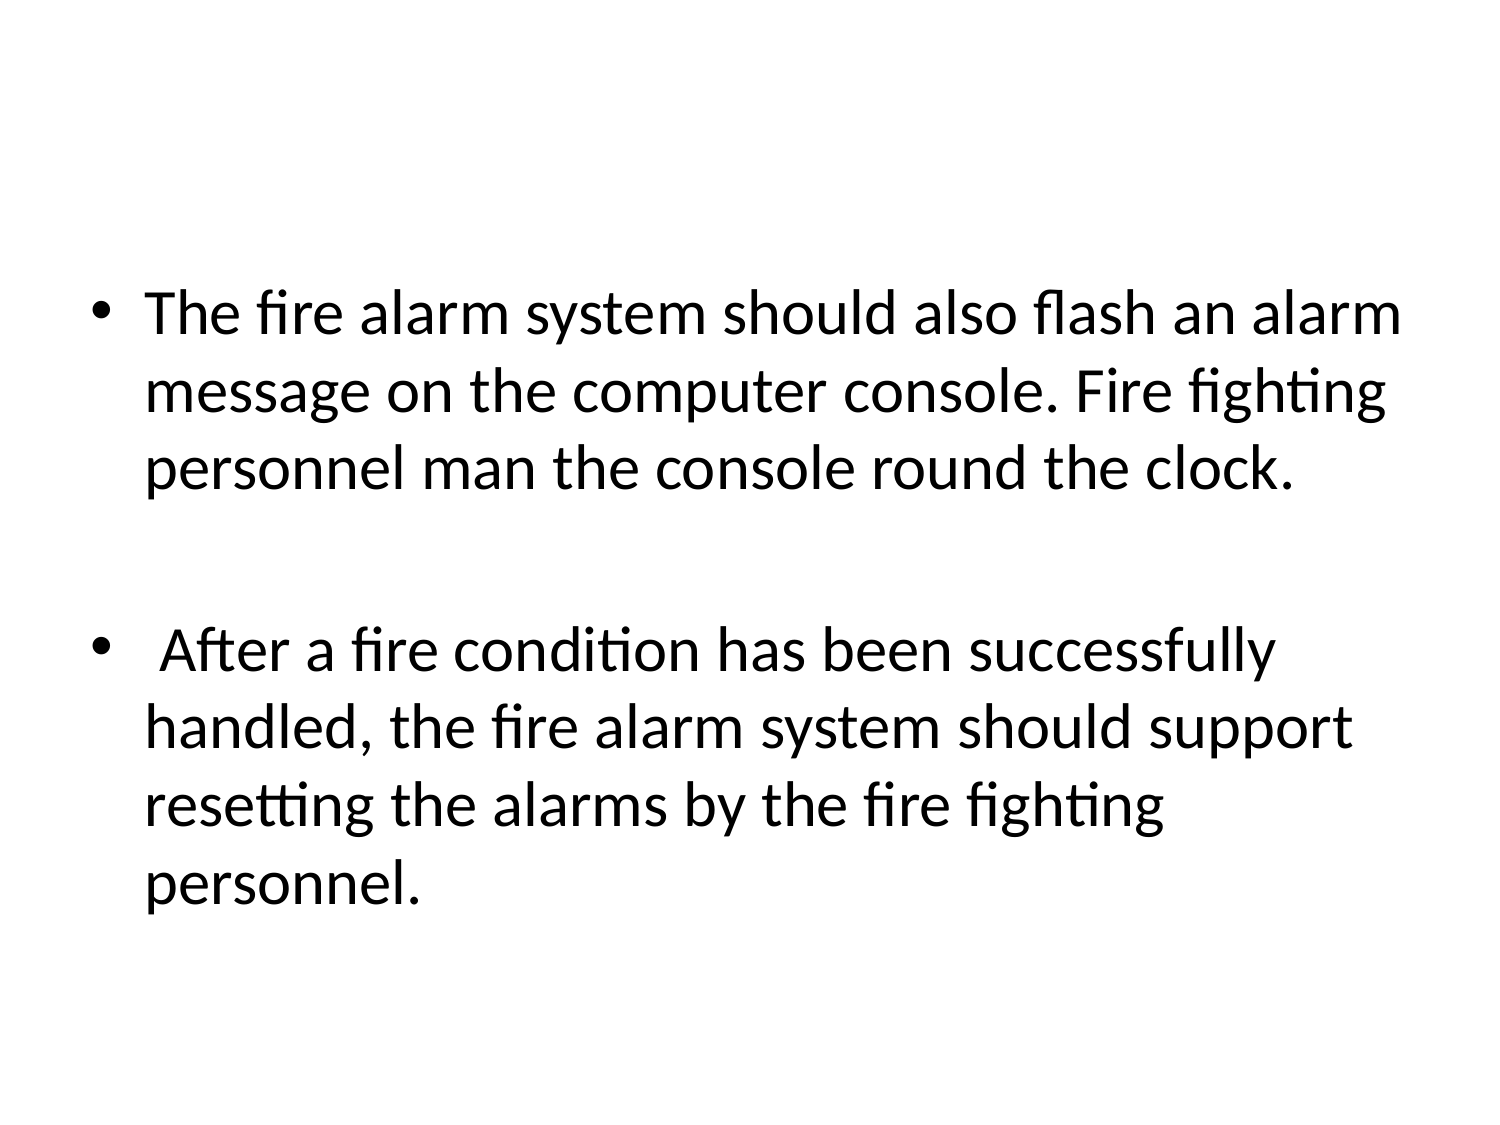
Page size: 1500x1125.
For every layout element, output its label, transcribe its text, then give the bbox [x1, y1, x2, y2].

list The fire alarm system should also flash an alarm message on the computer console. Fire fighting personnel man the console round the clock. After a fire condition has been successfully handled, the fire alarm system should support resetting the alarms by the fire fighting personnel. [75, 262, 1425, 1005]
